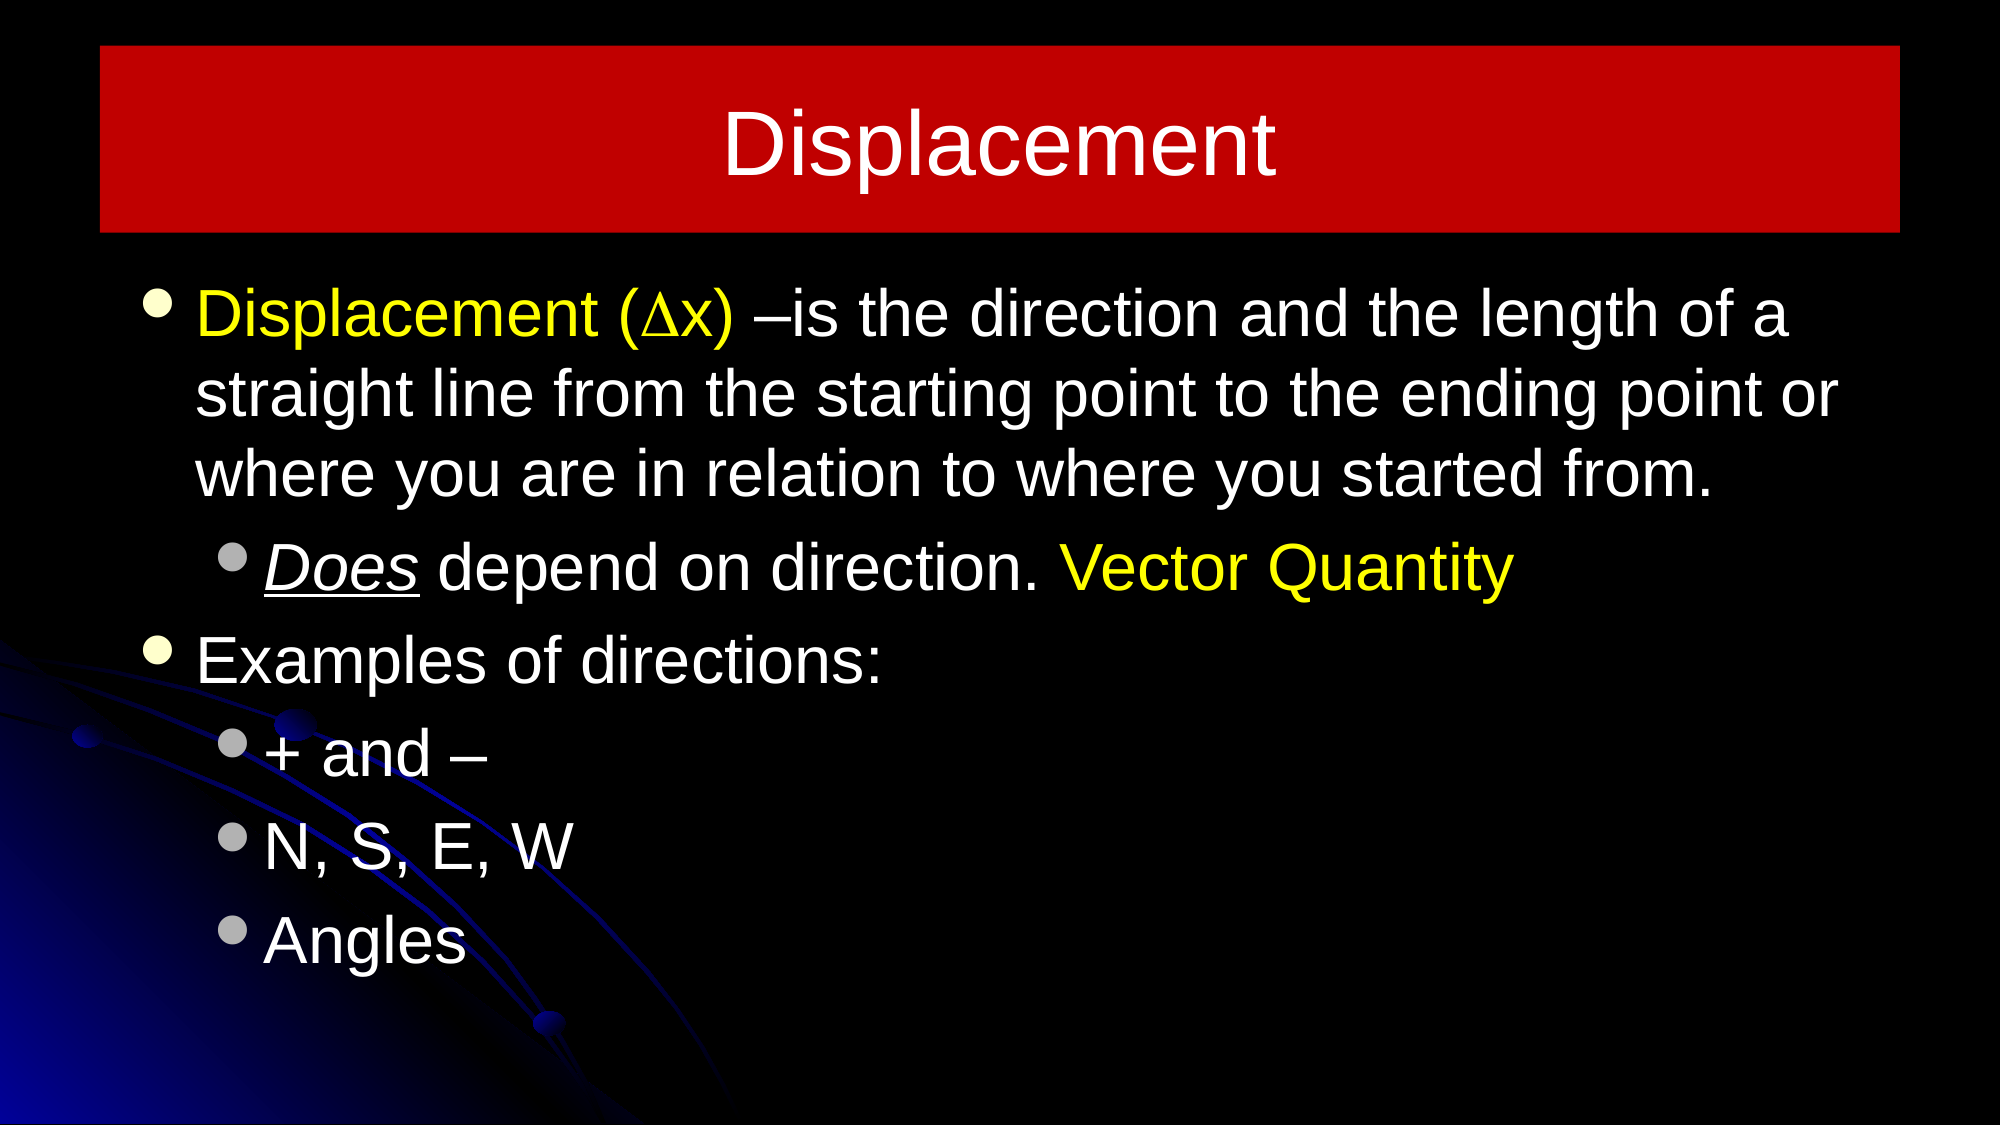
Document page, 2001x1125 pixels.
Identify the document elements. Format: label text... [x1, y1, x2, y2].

list Displacement (x) –is the direction and the length of a straight line from the starting point to the ending point or where you are in relation to where you started from. Does depend on direction. Vector Quantity Examples of directions: + and – N, S, E, W Angles [123, 262, 1900, 1075]
title Displacement [99, 45, 1900, 233]
